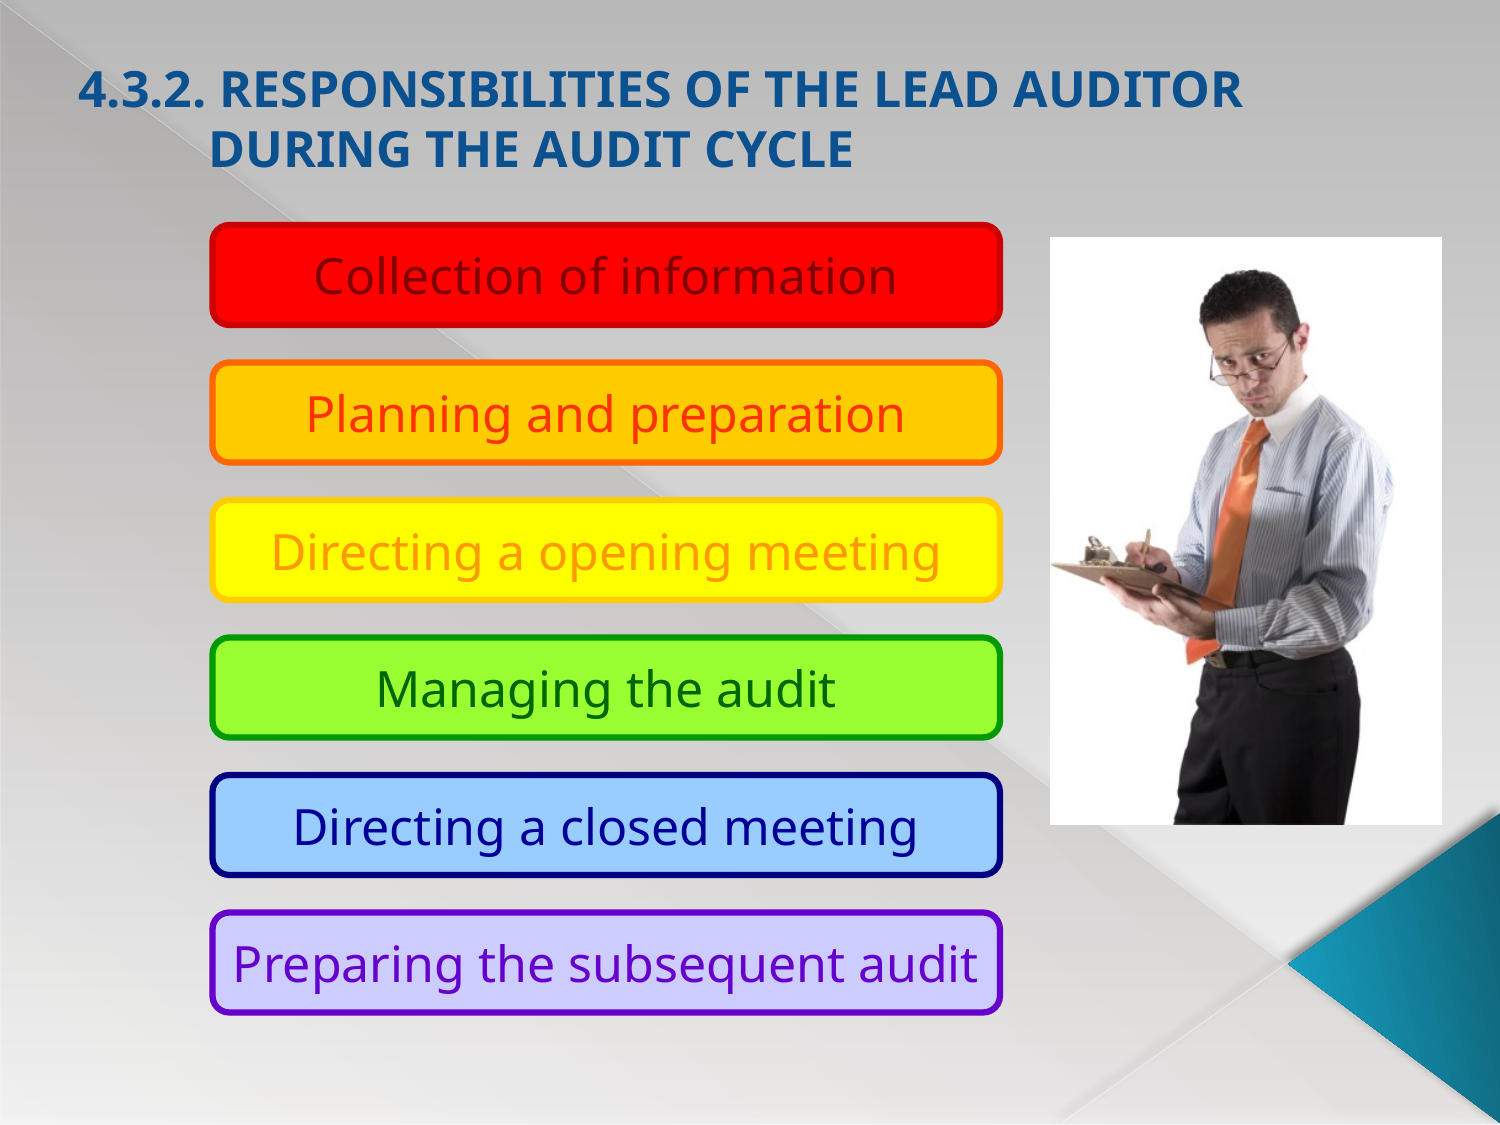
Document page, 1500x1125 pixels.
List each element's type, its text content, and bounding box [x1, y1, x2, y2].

text_box Directing a opening meeting [212, 500, 1000, 601]
text_box Managing the audit [212, 637, 1000, 738]
text_box Directing a closed meeting [212, 774, 1000, 875]
picture [1049, 237, 1442, 826]
text_box Preparing the subsequent audit [212, 912, 1000, 1013]
text_box 4.3.2. Responsibilities of the Lead Auditor DURING THE AUDIT CYCLE [50, 49, 1500, 185]
text_box Planning and preparation [212, 362, 1000, 463]
text_box Collection of information [212, 224, 1000, 325]
